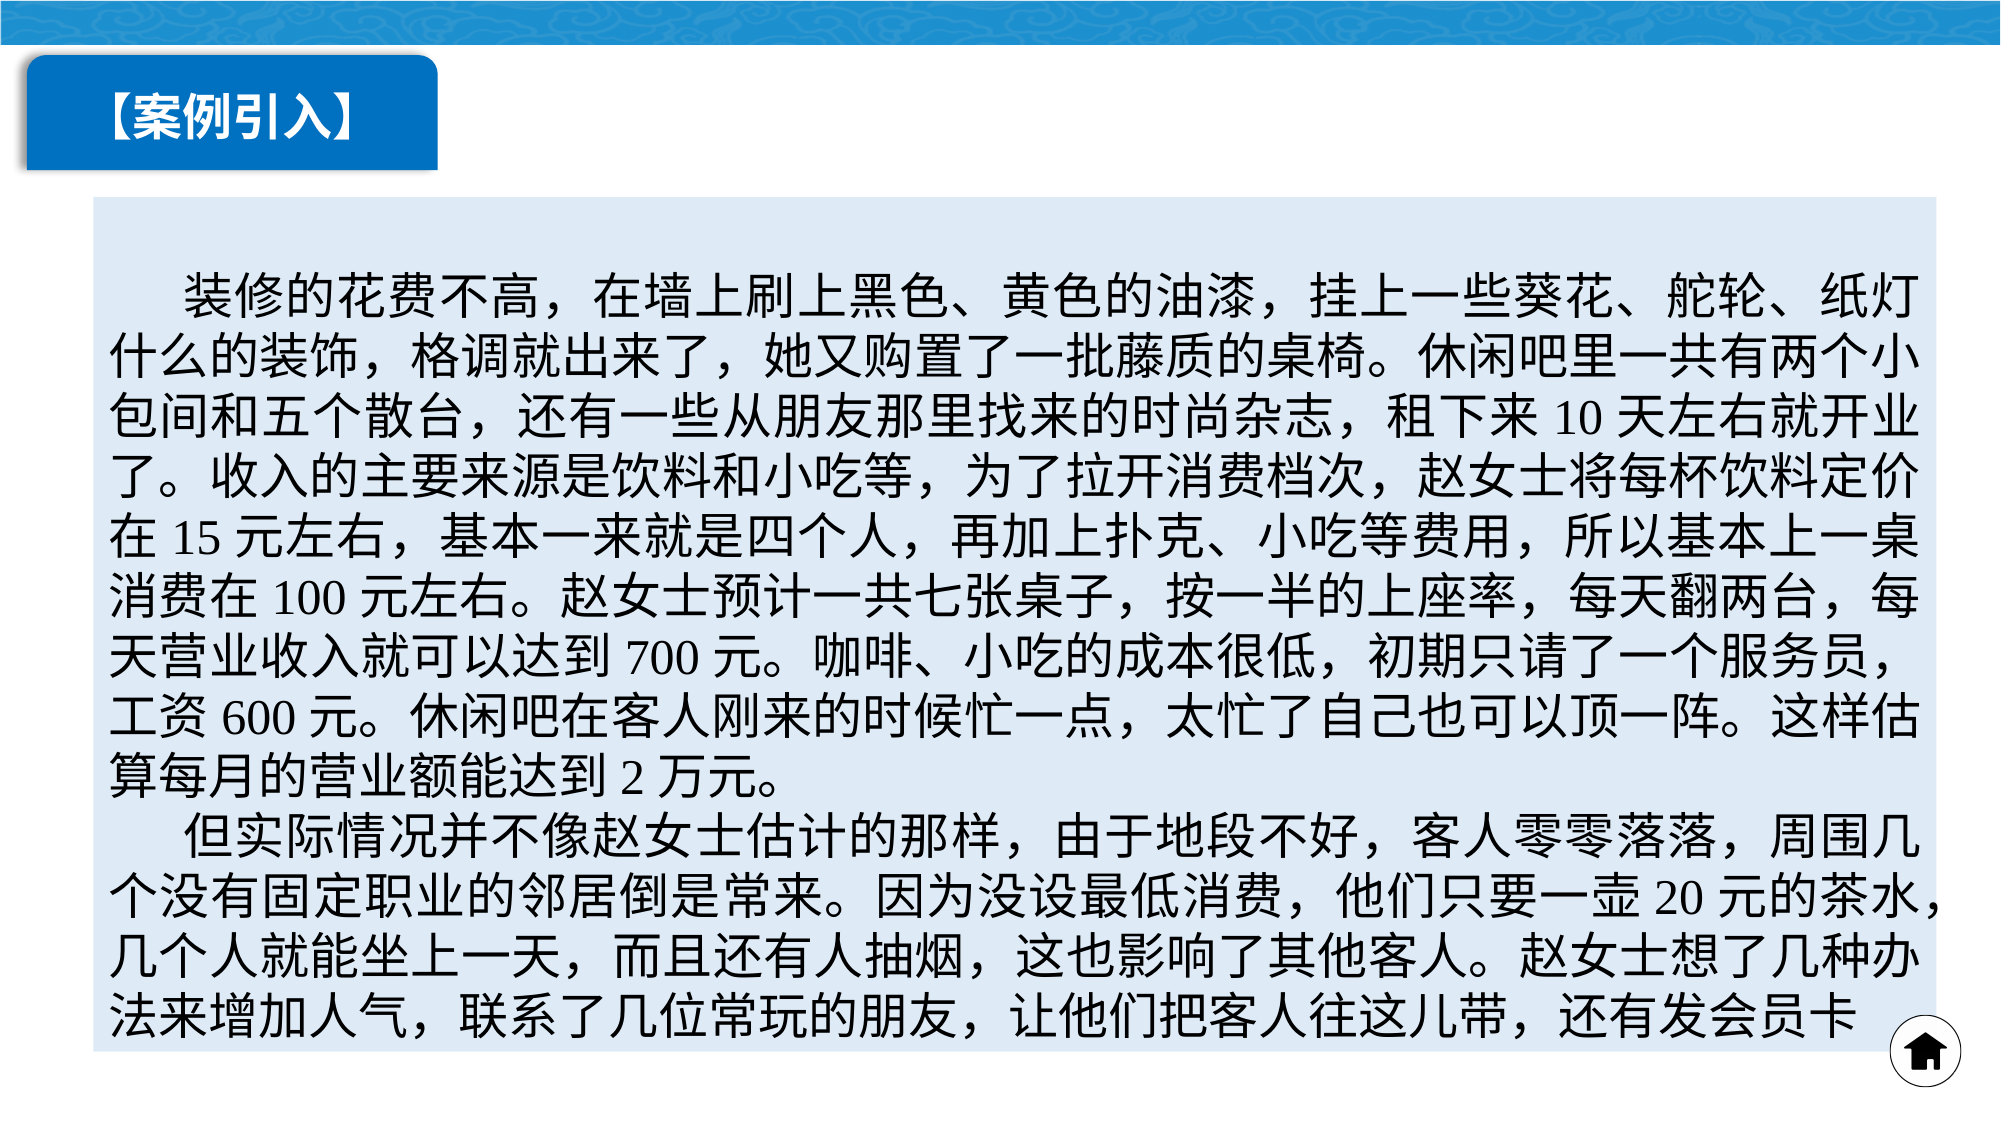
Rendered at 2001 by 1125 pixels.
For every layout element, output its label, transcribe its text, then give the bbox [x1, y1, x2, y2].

text_box 装修的花费不高，在墙上刷上黑色、黄色的油漆，挂上一些葵花、舵轮、纸灯什么的装饰，格调就出来了，她又购置了一批藤质的桌椅。休闲吧里一共有两个小包间和五个散台，还有一些从朋友那里找来的时尚杂志，租下来10天左右就开业了。收入的主要来源是饮料和小吃等，为了拉开消费档次，赵女士将每杯饮料定价在15元左右，基本一来就是四个人，再加上扑克、小吃等费用，所以基本上一桌消费在100元左右。赵女士预计一共七张桌子，按一半的上座率，每天翻两台，每天营业收入就可以达到700元。咖啡、小吃的成本很低，初期只请了一个服务员，工资600元。休闲吧在客人刚来的时候忙一点，太忙了自己也可以顶一阵。这样估算每月的营业额能达到2万元。 但实际情况并不像赵女士估计的那样，由于地段不好，客人零零落落，周围几个没有固定职业的邻居倒是常来。因为没设最低消费，他们只要一壶20元的茶水，几个人就能坐上一天，而且还有人抽烟，这也影响了其他客人。赵女士想了几种办法来增加人气，联系了几位常玩的朋友，让他们把客人往这儿带，还有发会员卡 [93, 196, 1937, 1052]
picture [2, 0, 2000, 1023]
text_box 【案例引入】 [26, 55, 438, 171]
picture [1880, 1005, 1971, 1097]
